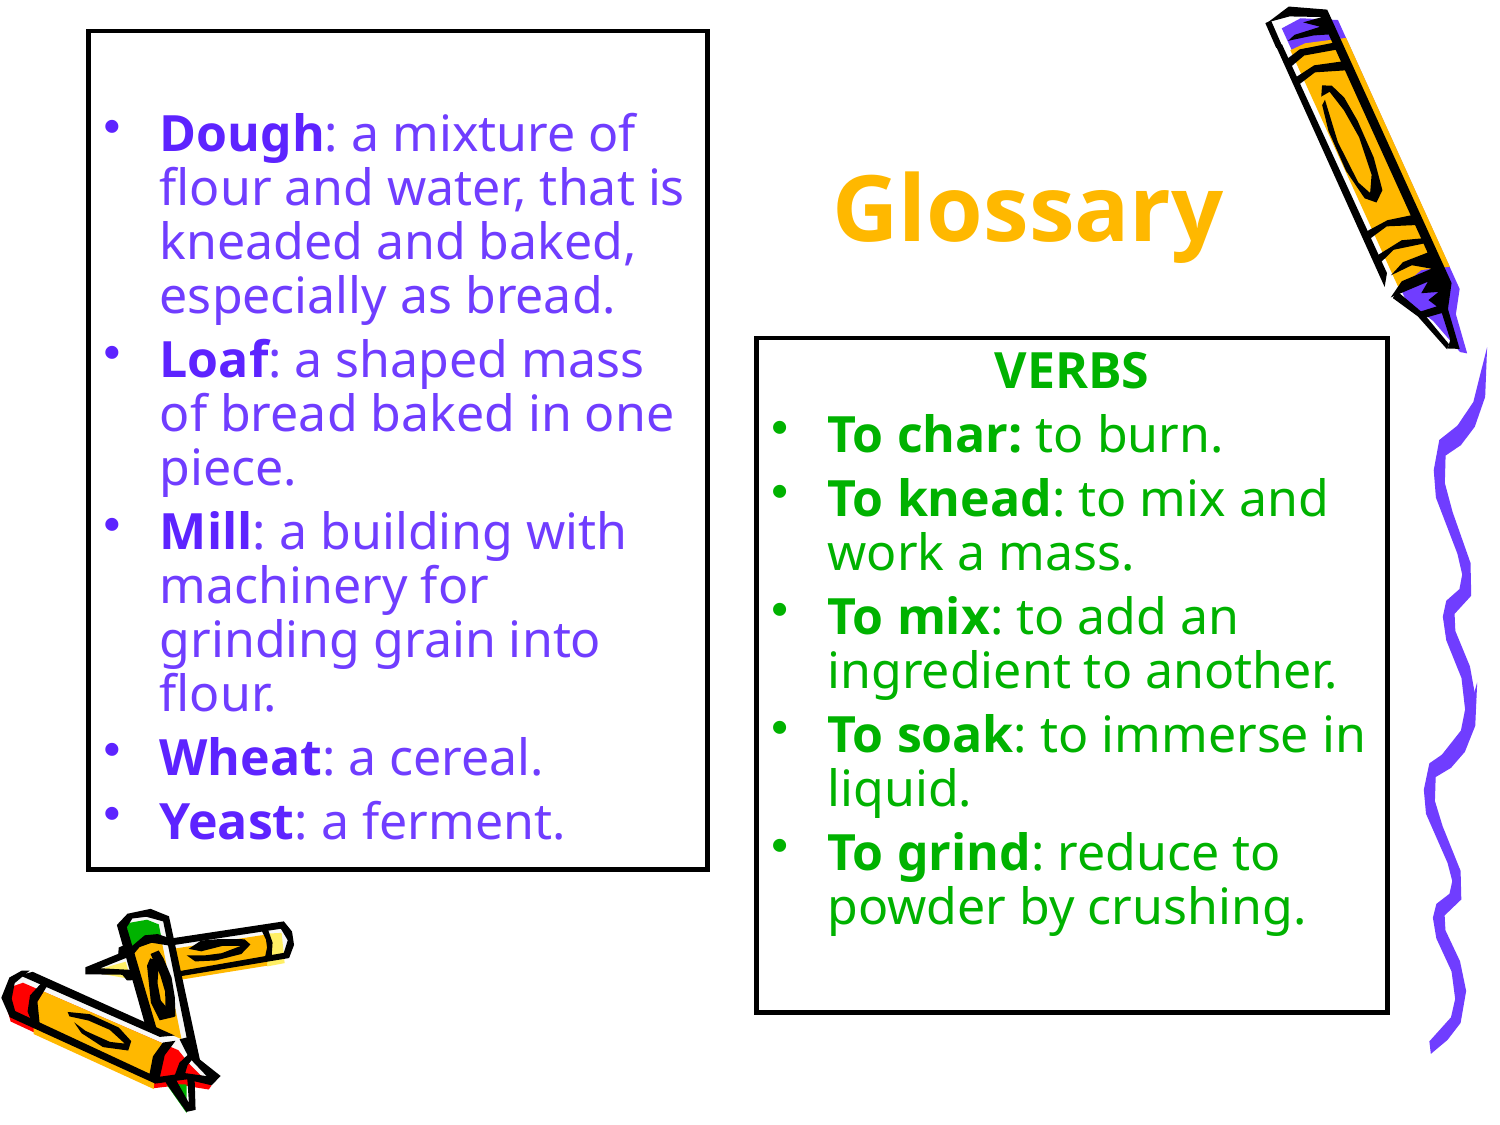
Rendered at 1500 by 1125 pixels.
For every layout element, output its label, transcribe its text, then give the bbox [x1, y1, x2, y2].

list VERBS To char: to burn. To knead: to mix and work a mass. To mix: to add an ingredient to another. To soak: to immerse in liquid. To grind: reduce to powder by crushing. [755, 337, 1388, 1013]
list Dough: a mixture of flour and water, that is kneaded and baked, especially as bread. Loaf: a shaped mass of bread baked in one piece. Mill: a building with machinery for grinding grain into flour. Wheat: a cereal. Yeast: a ferment. [88, 30, 708, 870]
title Glossary [708, 113, 1240, 268]
